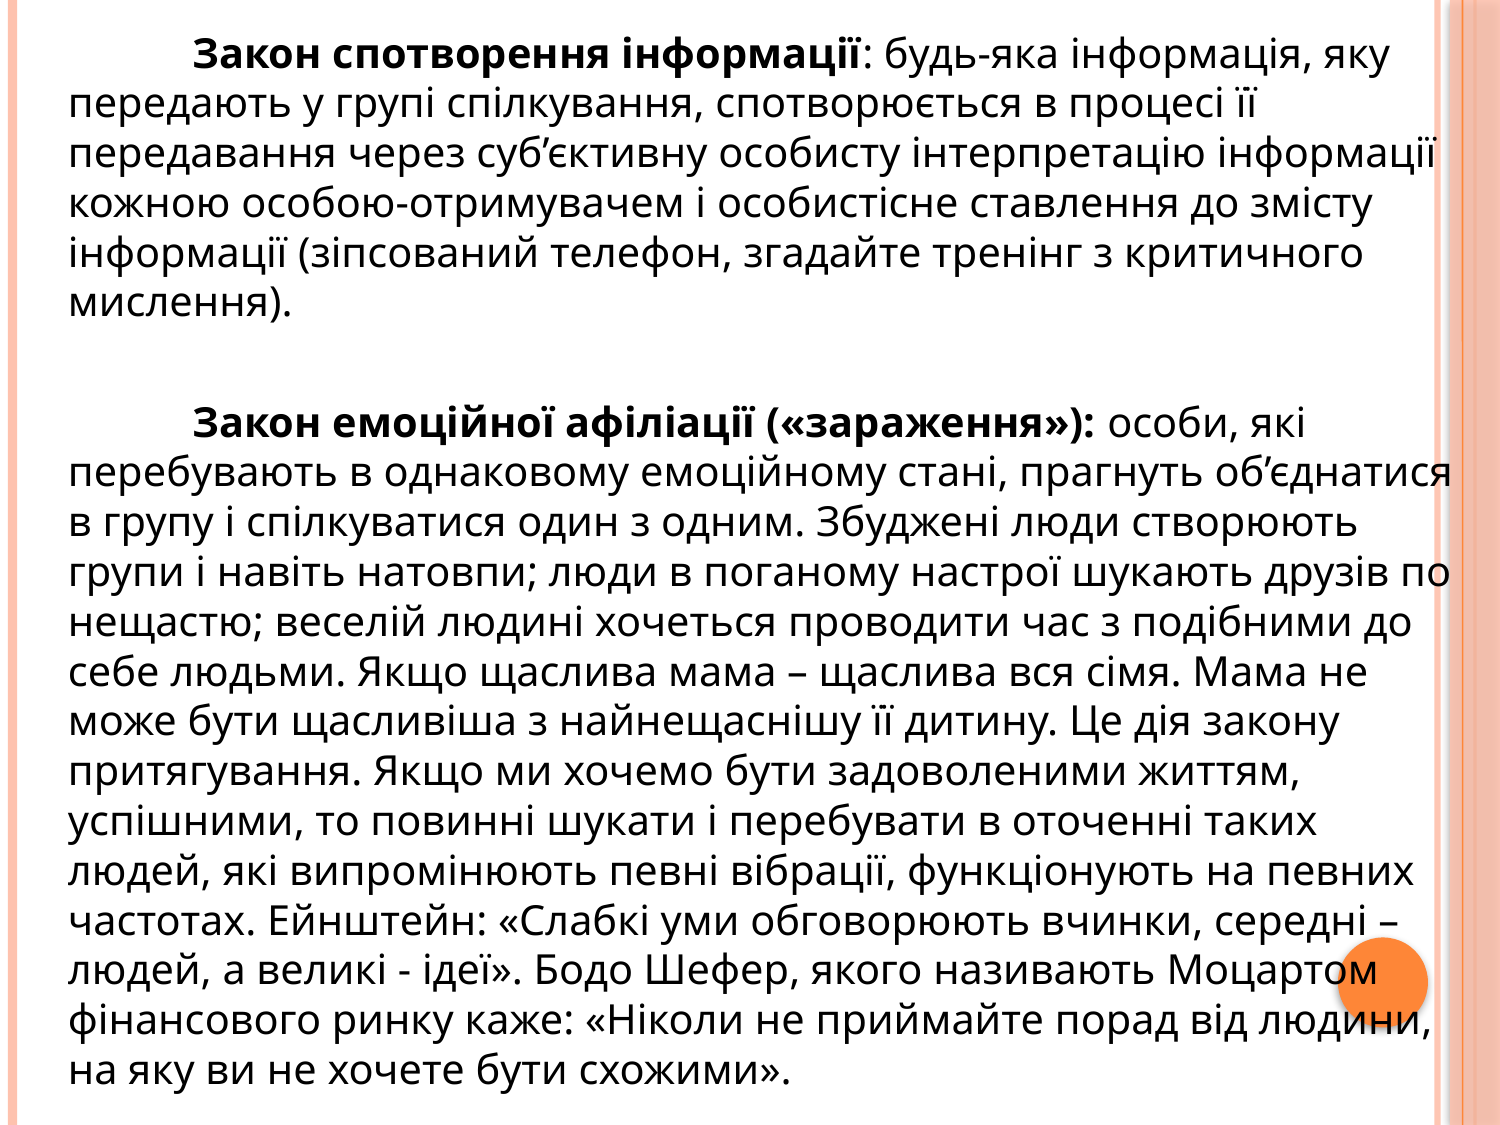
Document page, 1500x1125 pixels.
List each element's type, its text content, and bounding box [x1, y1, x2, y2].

list Закон спотворення інформації: будь-яка інформація, яку передають у групі спілкування, спотворюється в процесі її передавання через суб’єктивну особисту інтерпретацію інформації кожною особою-отримувачем і особистісне ставлення до змісту інформації (зіпсований телефон, згадайте тренінг з критичного мислення). Закон емоційної афіліації («зараження»): особи, які перебувають в однаковому емоційному стані, прагнуть об’єднатися в групу і спілкуватися один з одним. Збуджені люди створюють групи і навіть натовпи; люди в поганому настрої шукають друзів по нещастю; веселій людині хочеться проводити час з подібними до себе людьми. Якщо щаслива мама – щаслива вся сімя. Мама не може бути щасливіша з найнещаснішу її дитину. Це дія закону притягування. Якщо ми хочемо бути задоволеними життям, успішними, то повинні шукати і перебувати в оточенні таких людей, які випромінюють певні вібрації, функціонують на певних частотах. Ейнштейн: «Слабкі уми обговорюють вчинки, середні – людей, а великі - ідеї». Бодо Шефер, якого називають Моцартом фінансового ринку каже: «Ніколи не приймайте порад від людини, на яку ви не хочете бути схожими». [53, 19, 1471, 1106]
